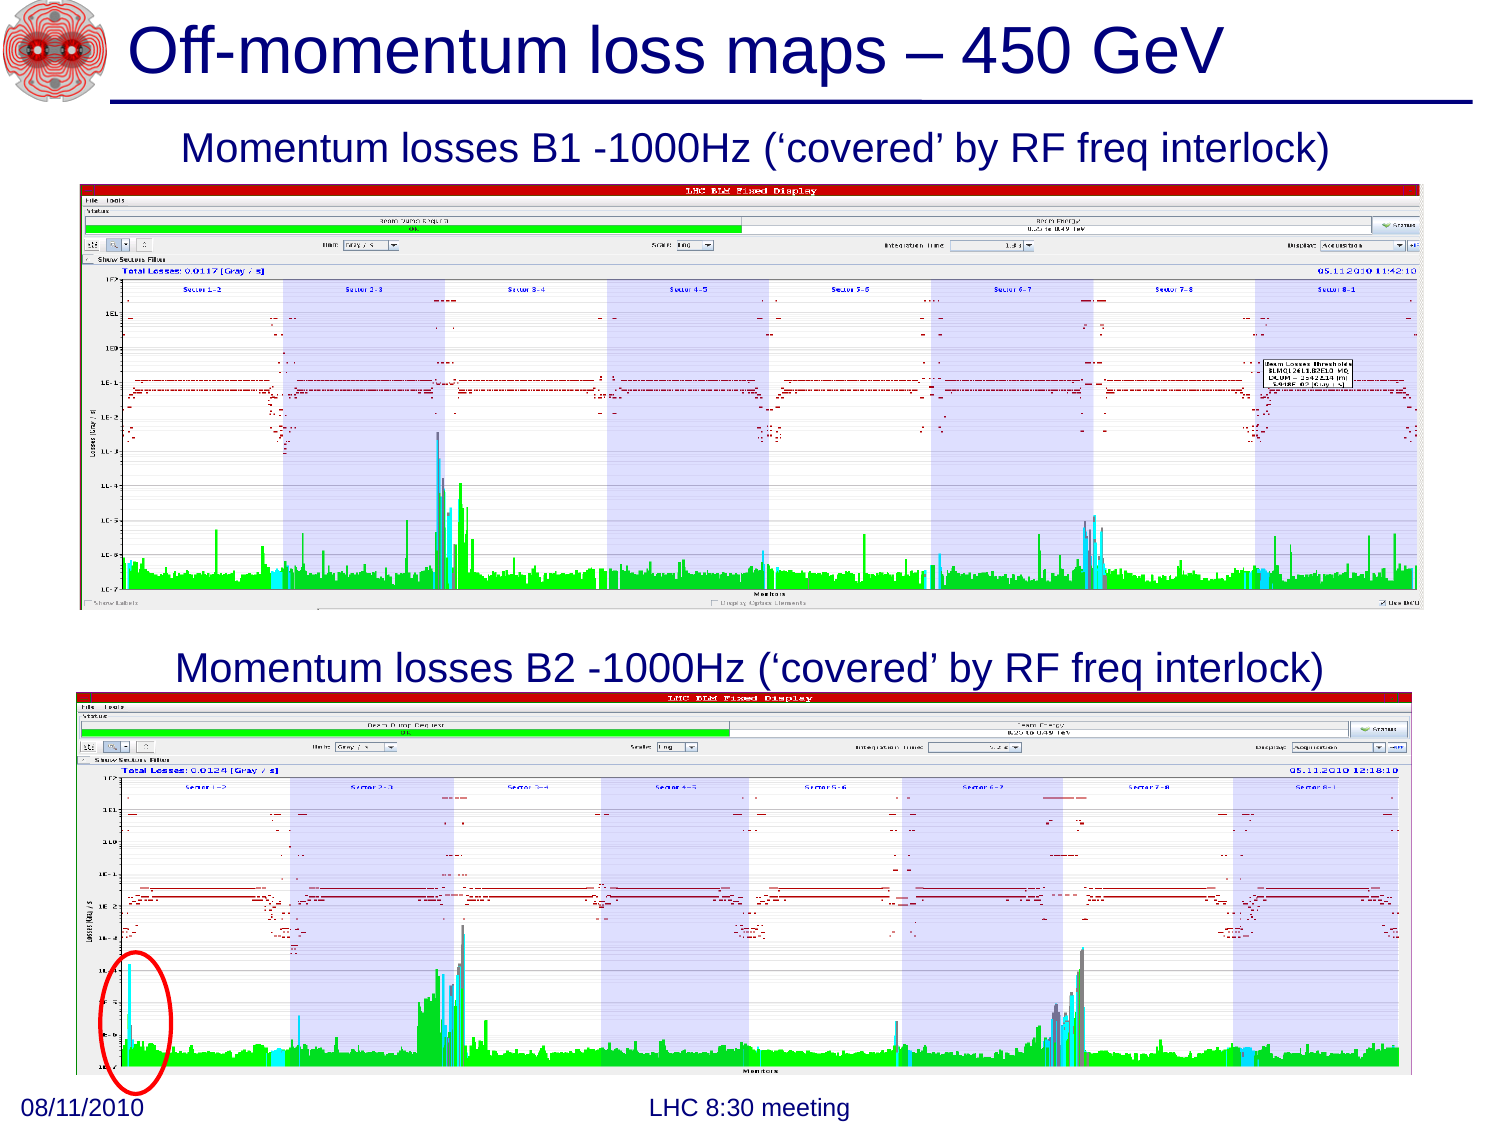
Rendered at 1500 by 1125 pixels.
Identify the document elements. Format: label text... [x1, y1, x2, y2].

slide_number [5, 1085, 356, 1125]
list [76, 184, 1424, 610]
text_box Momentum losses B2 -1000Hz (‘covered’ by RF freq interlock) [123, 633, 1377, 690]
footer LHC 8:30 meeting [512, 1087, 988, 1125]
text_box Momentum losses B1 -1000Hz (‘covered’ by RF freq interlock) [147, 113, 1365, 179]
picture [76, 692, 1412, 1076]
title Off-momentum loss maps – 450 GeV [111, 3, 1463, 91]
text_box [116, 1083, 155, 1094]
picture [0, 0, 108, 103]
